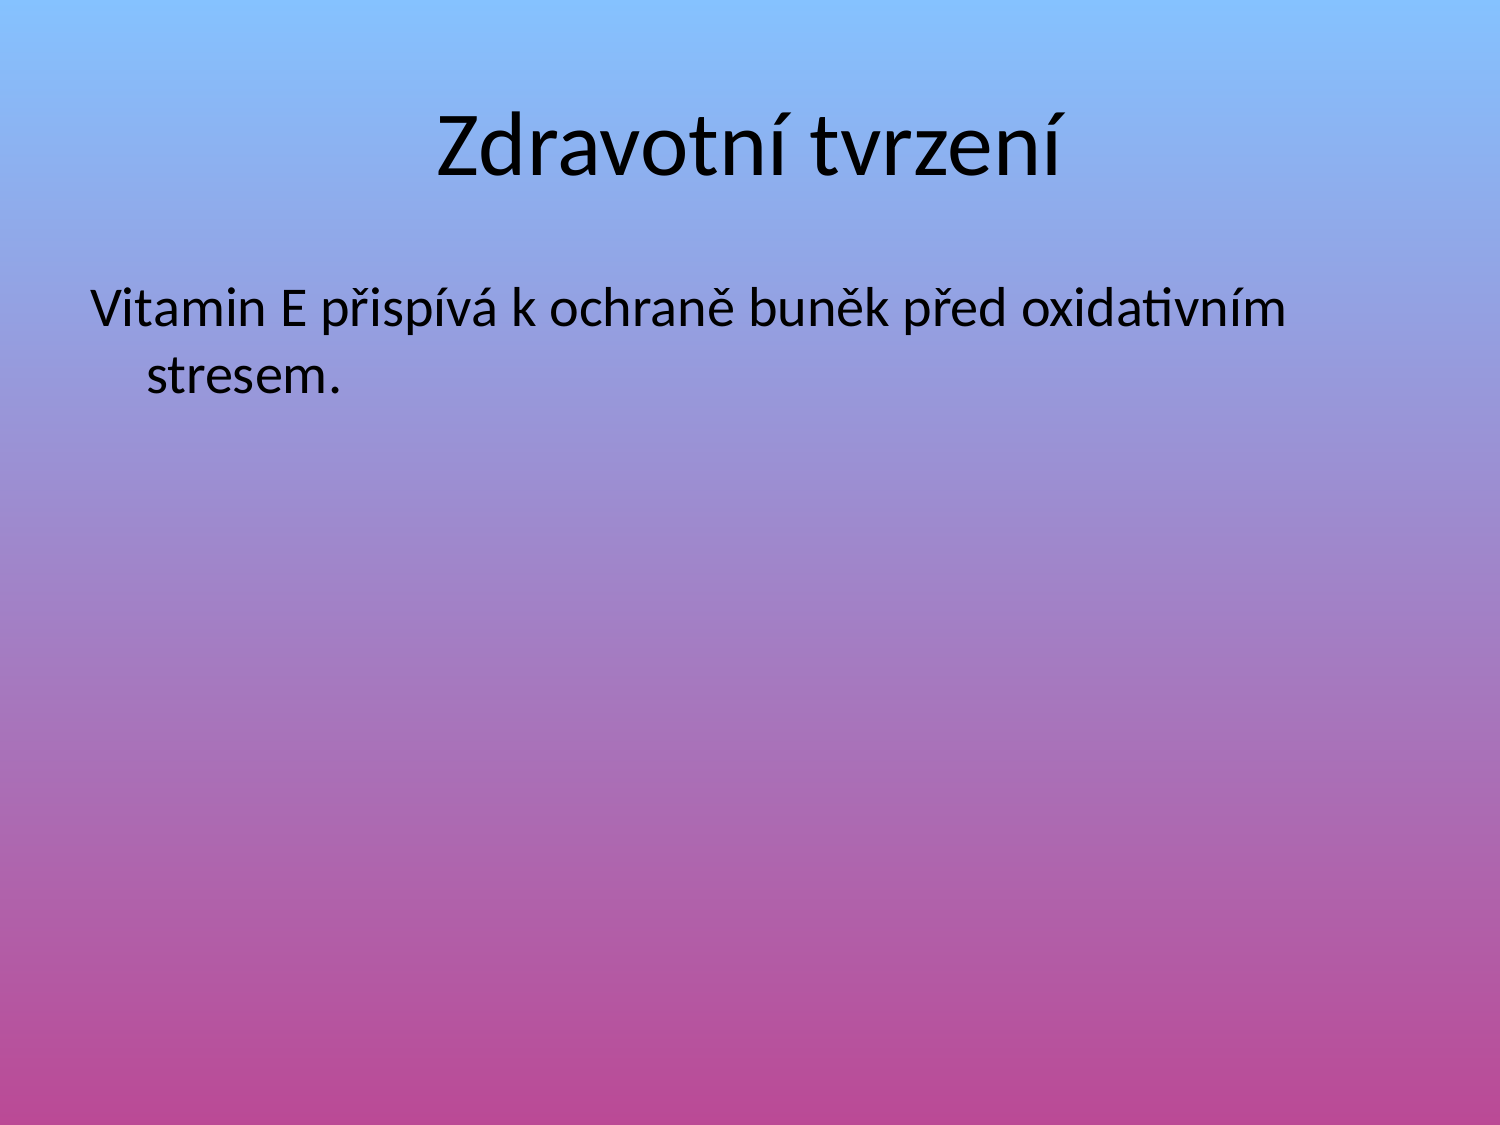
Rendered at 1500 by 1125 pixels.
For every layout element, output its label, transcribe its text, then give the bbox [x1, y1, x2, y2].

list Vitamin E přispívá k ochraně buněk před oxidativním stresem. [75, 262, 1425, 1005]
title Zdravotní tvrzení [75, 45, 1425, 233]
